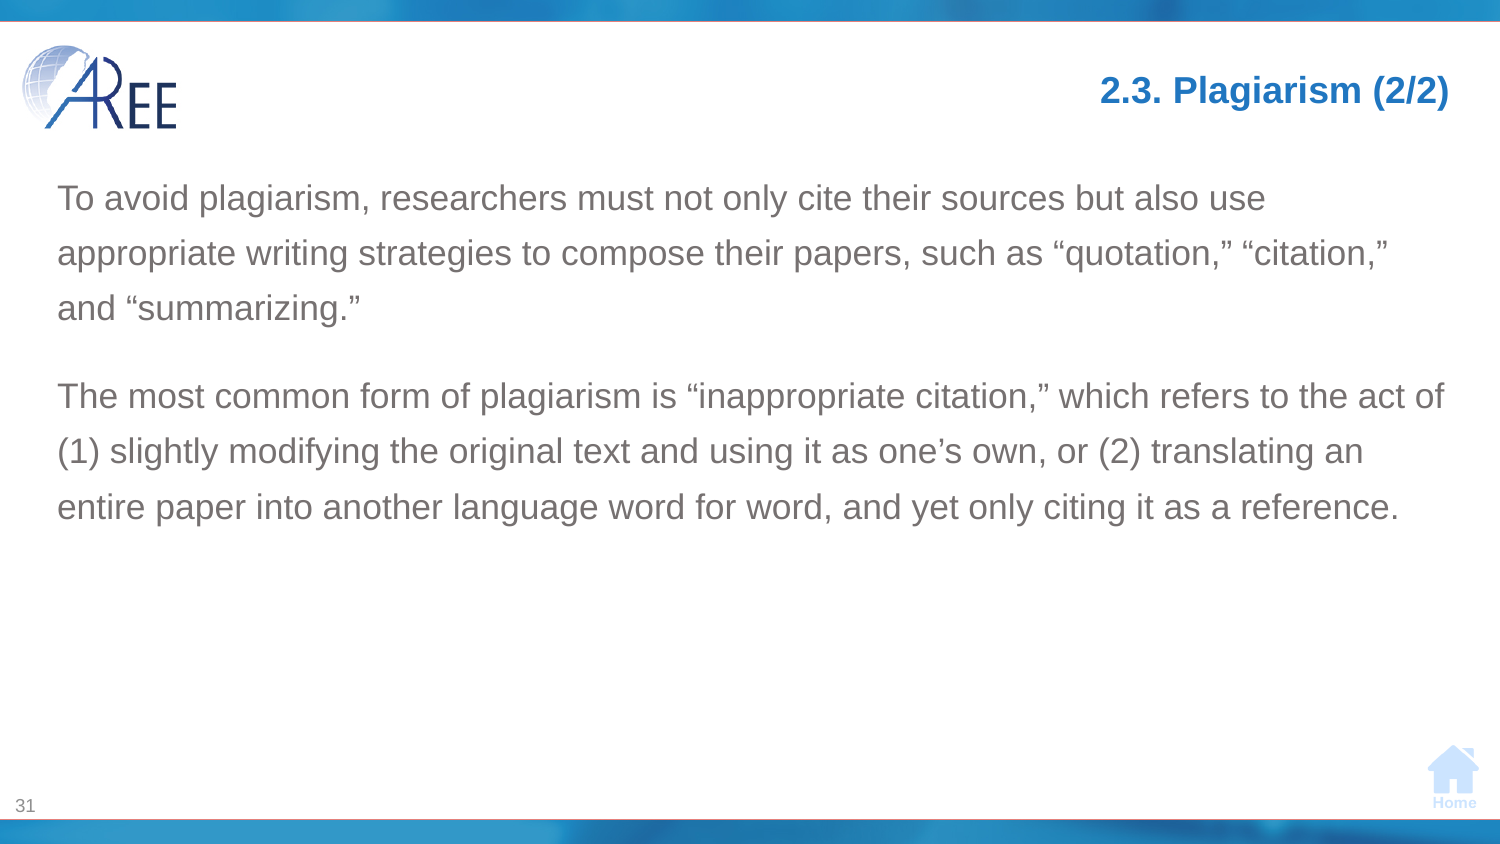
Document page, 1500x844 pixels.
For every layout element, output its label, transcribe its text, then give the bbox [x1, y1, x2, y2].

slide_number 31 [0, 782, 338, 827]
title 2.3. Plagiarism (2/2) [415, 63, 1466, 155]
picture [0, 0, 1500, 844]
list To avoid plagiarism, researchers must not only cite their sources but also use appropriate writing strategies to compose their papers, such as “quotation,” “citation,” and “summarizing.” The most common form of plagiarism is “inappropriate citation,” which refers to the act of (1) slightly modifying the original text and using it as one’s own, or (2) translating an entire paper into another language word for word, and yet only citing it as a reference. [42, 154, 1465, 782]
